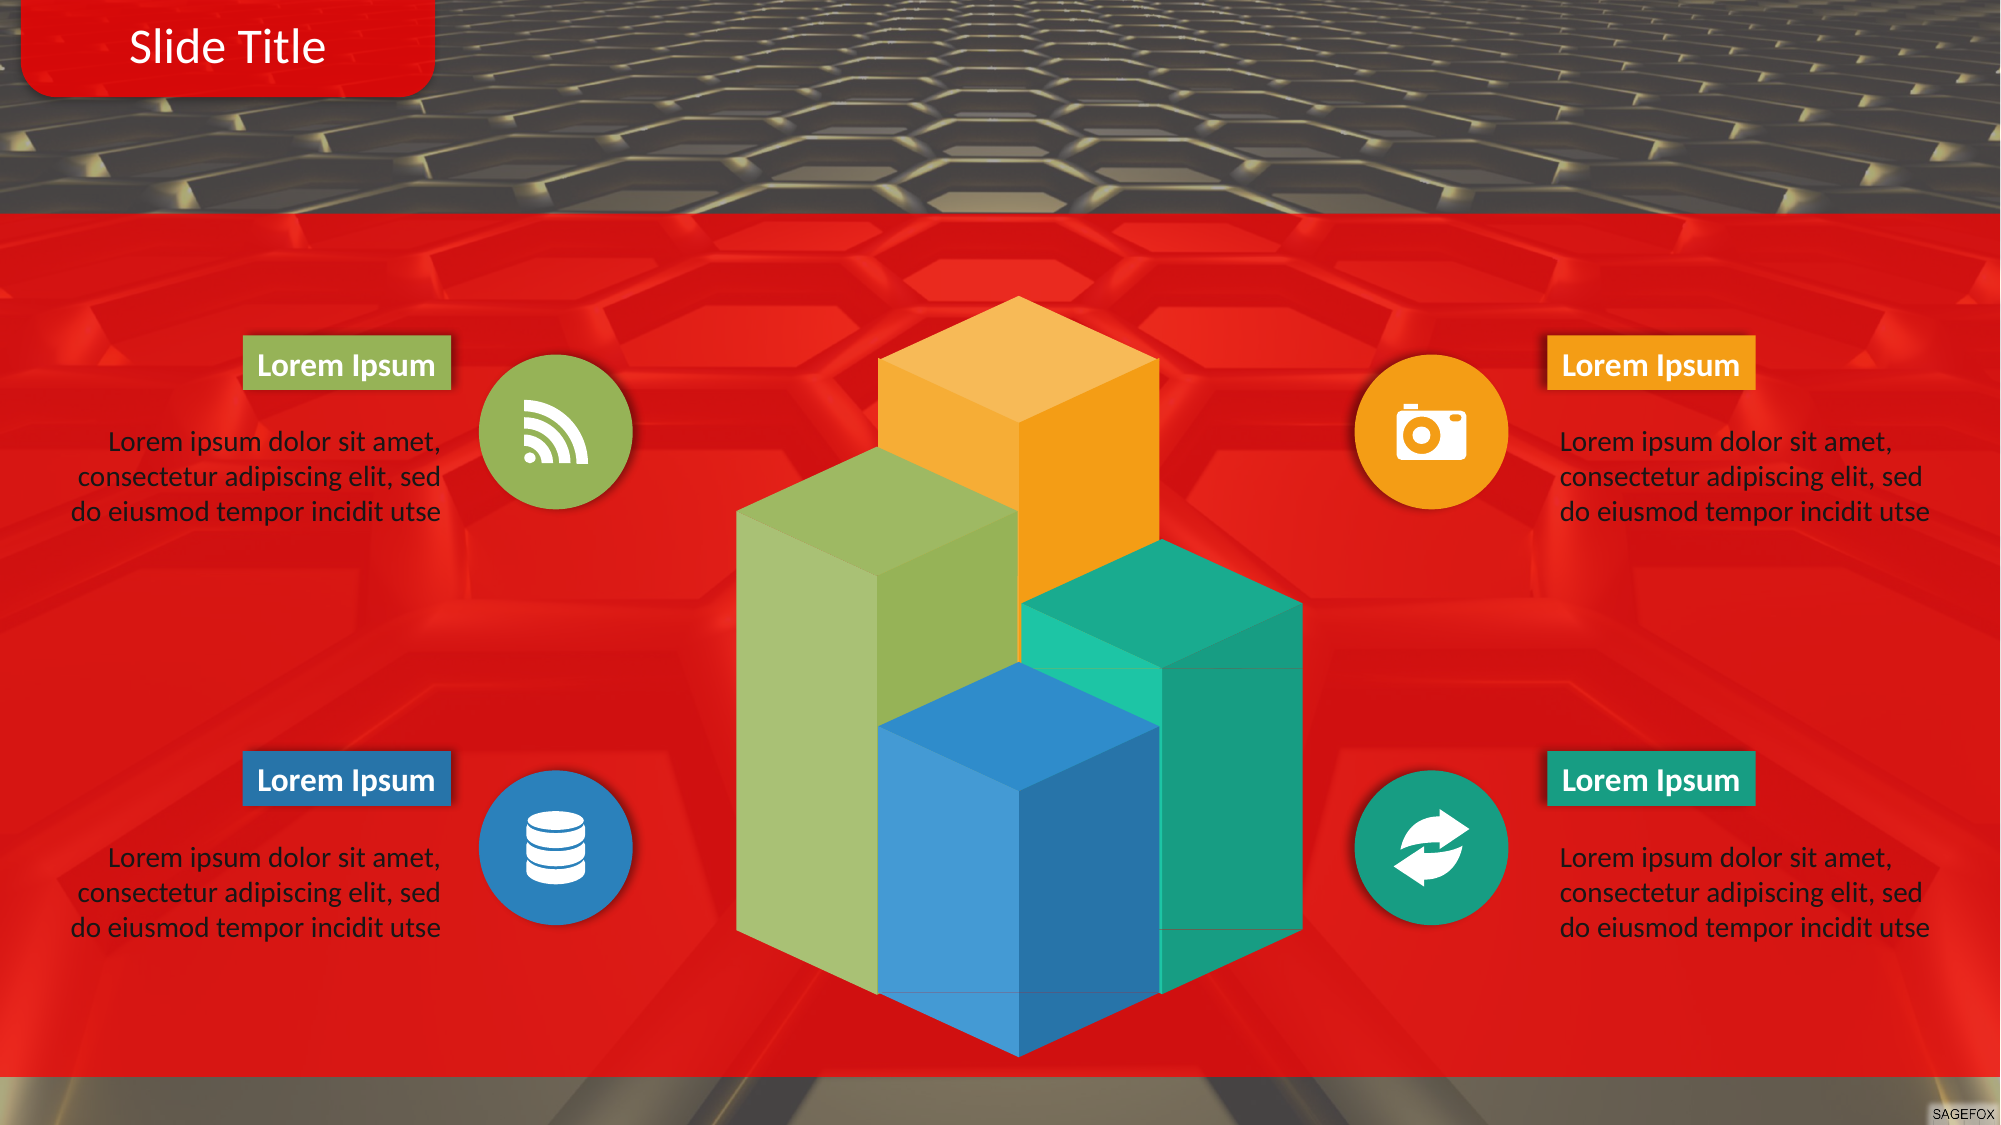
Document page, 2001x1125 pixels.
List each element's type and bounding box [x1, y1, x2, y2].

text_box [878, 726, 1019, 1058]
text_box [736, 511, 877, 995]
text_box [1400, 808, 1470, 850]
text_box [477, 353, 634, 511]
text_box [1393, 845, 1463, 887]
text_box [1021, 603, 1163, 995]
text_box [1353, 353, 1510, 511]
text_box [20, 0, 436, 98]
picture [1929, 1108, 1997, 1125]
text_box [1019, 726, 1160, 1058]
text_box [1559, 335, 1949, 529]
text_box [885, 295, 1153, 357]
text_box [1559, 751, 1949, 945]
text_box [1163, 603, 1303, 995]
text_box [1353, 769, 1510, 927]
text_box [877, 511, 1018, 995]
text_box [1160, 538, 1302, 603]
text_box [52, 751, 442, 945]
text_box [1019, 357, 1160, 726]
text_box [878, 357, 1019, 726]
text_box [477, 769, 634, 927]
text_box [524, 399, 589, 464]
text_box [52, 335, 442, 529]
text_box [736, 446, 878, 511]
text_box [526, 811, 585, 885]
text_box [0, 213, 2000, 1077]
text_box [1396, 403, 1467, 460]
